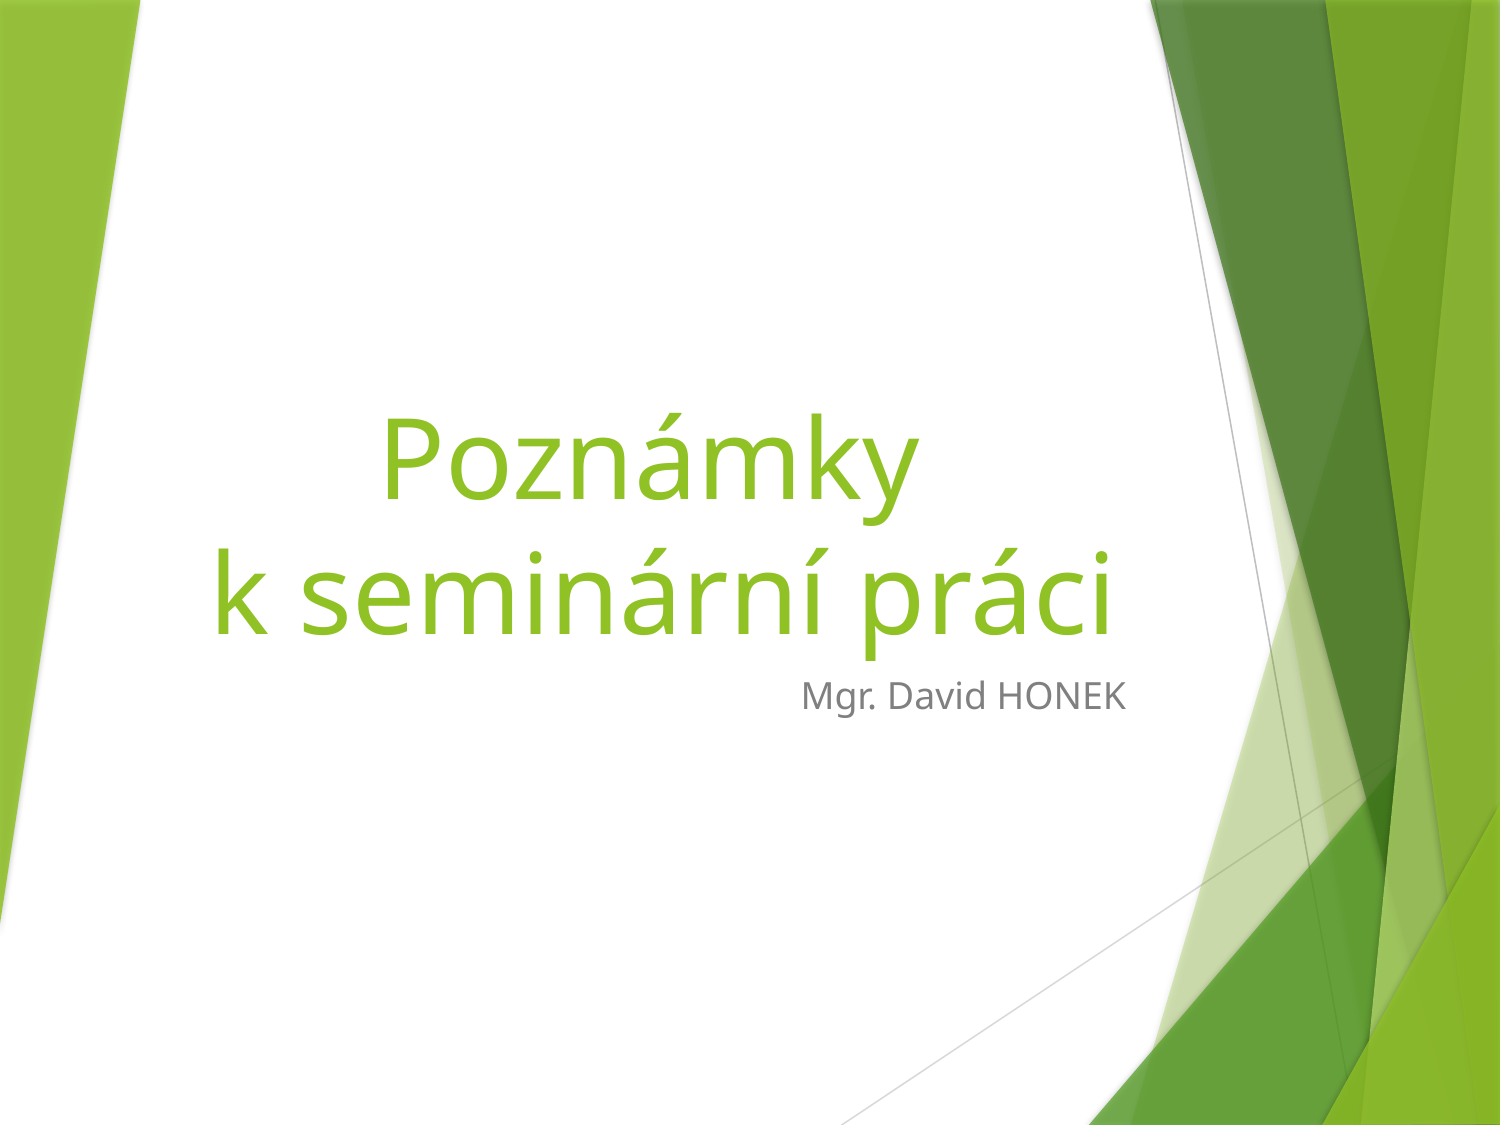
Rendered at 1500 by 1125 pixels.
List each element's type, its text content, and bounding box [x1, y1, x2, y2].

subtitle Mgr. David HONEK [185, 664, 1142, 845]
title Poznámky k seminární práci [185, 394, 1142, 664]
